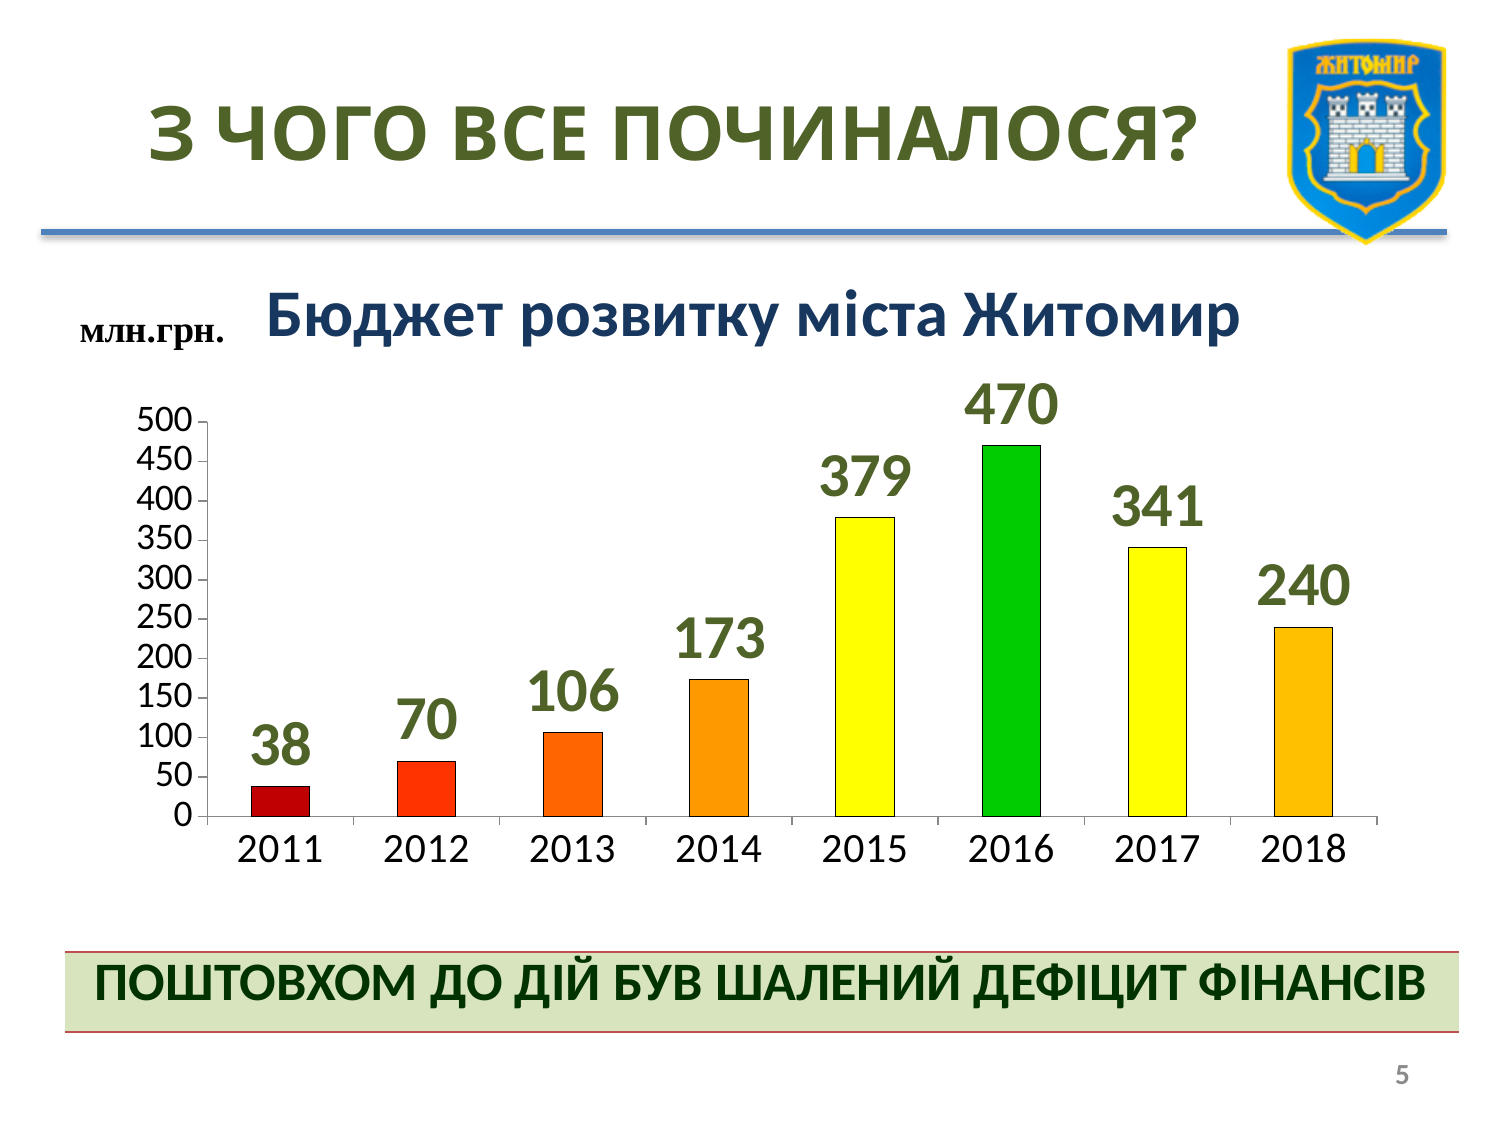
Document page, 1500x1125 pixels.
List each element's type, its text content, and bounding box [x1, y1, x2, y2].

text_box З ЧОГО ВСЕ ПОЧИНАЛОСЯ? [53, 78, 1264, 183]
table_header ПОШТОВХОМ ДО ДІЙ БУВ ШАЛЕНИЙ ДЕФІЦИТ ФІНАНСІВ [65, 953, 1459, 1031]
chart [52, 243, 1471, 911]
slide_number 5 [1074, 1042, 1425, 1103]
picture [1269, 20, 1470, 268]
